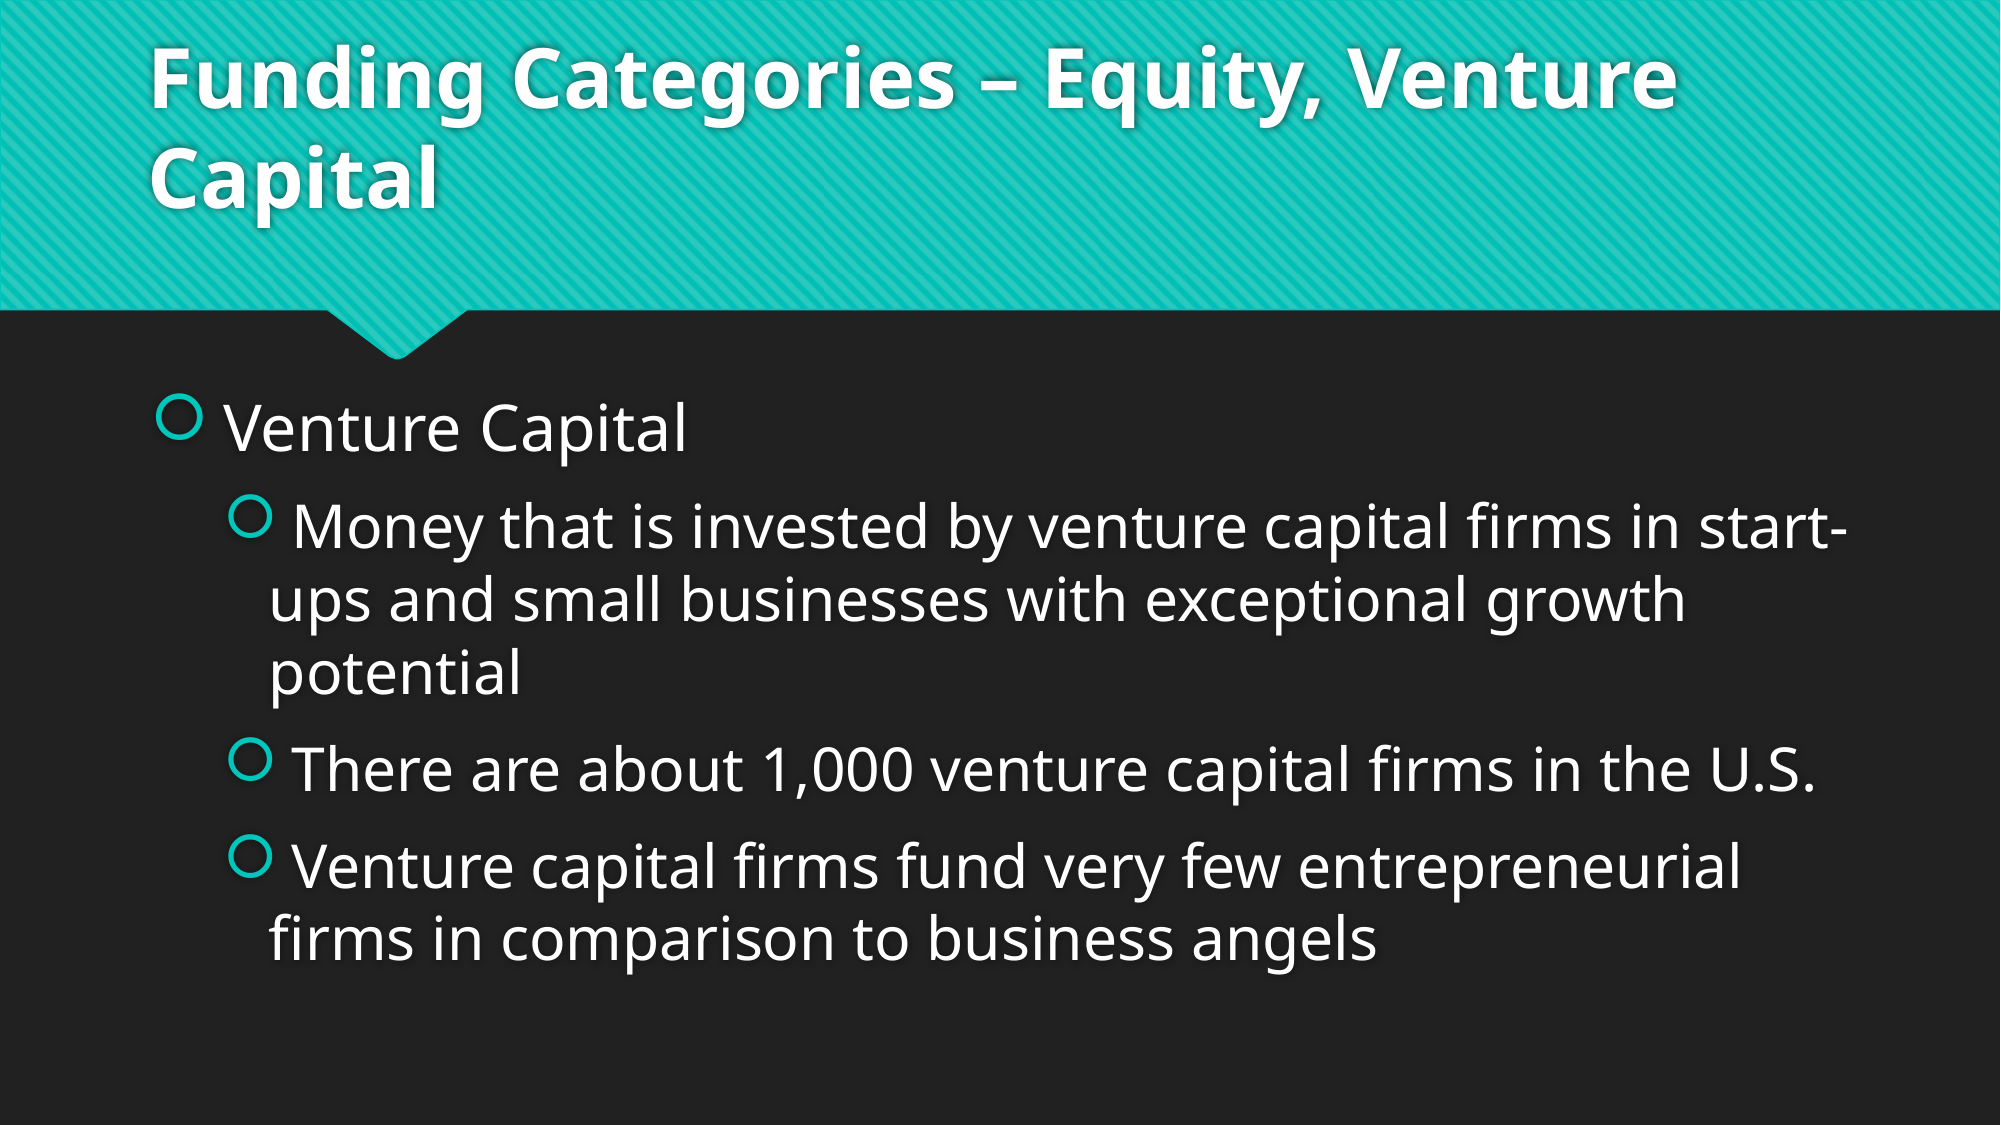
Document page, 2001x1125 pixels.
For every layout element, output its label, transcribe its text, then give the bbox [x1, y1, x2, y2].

list Venture Capital Money that is invested by venture capital firms in start-ups and small businesses with exceptional growth potential There are about 1,000 venture capital firms in the U.S. Venture capital firms fund very few entrepreneurial firms in comparison to business angels [135, 378, 1868, 1046]
title Funding Categories – Equity, Venture Capital [132, 73, 1980, 233]
